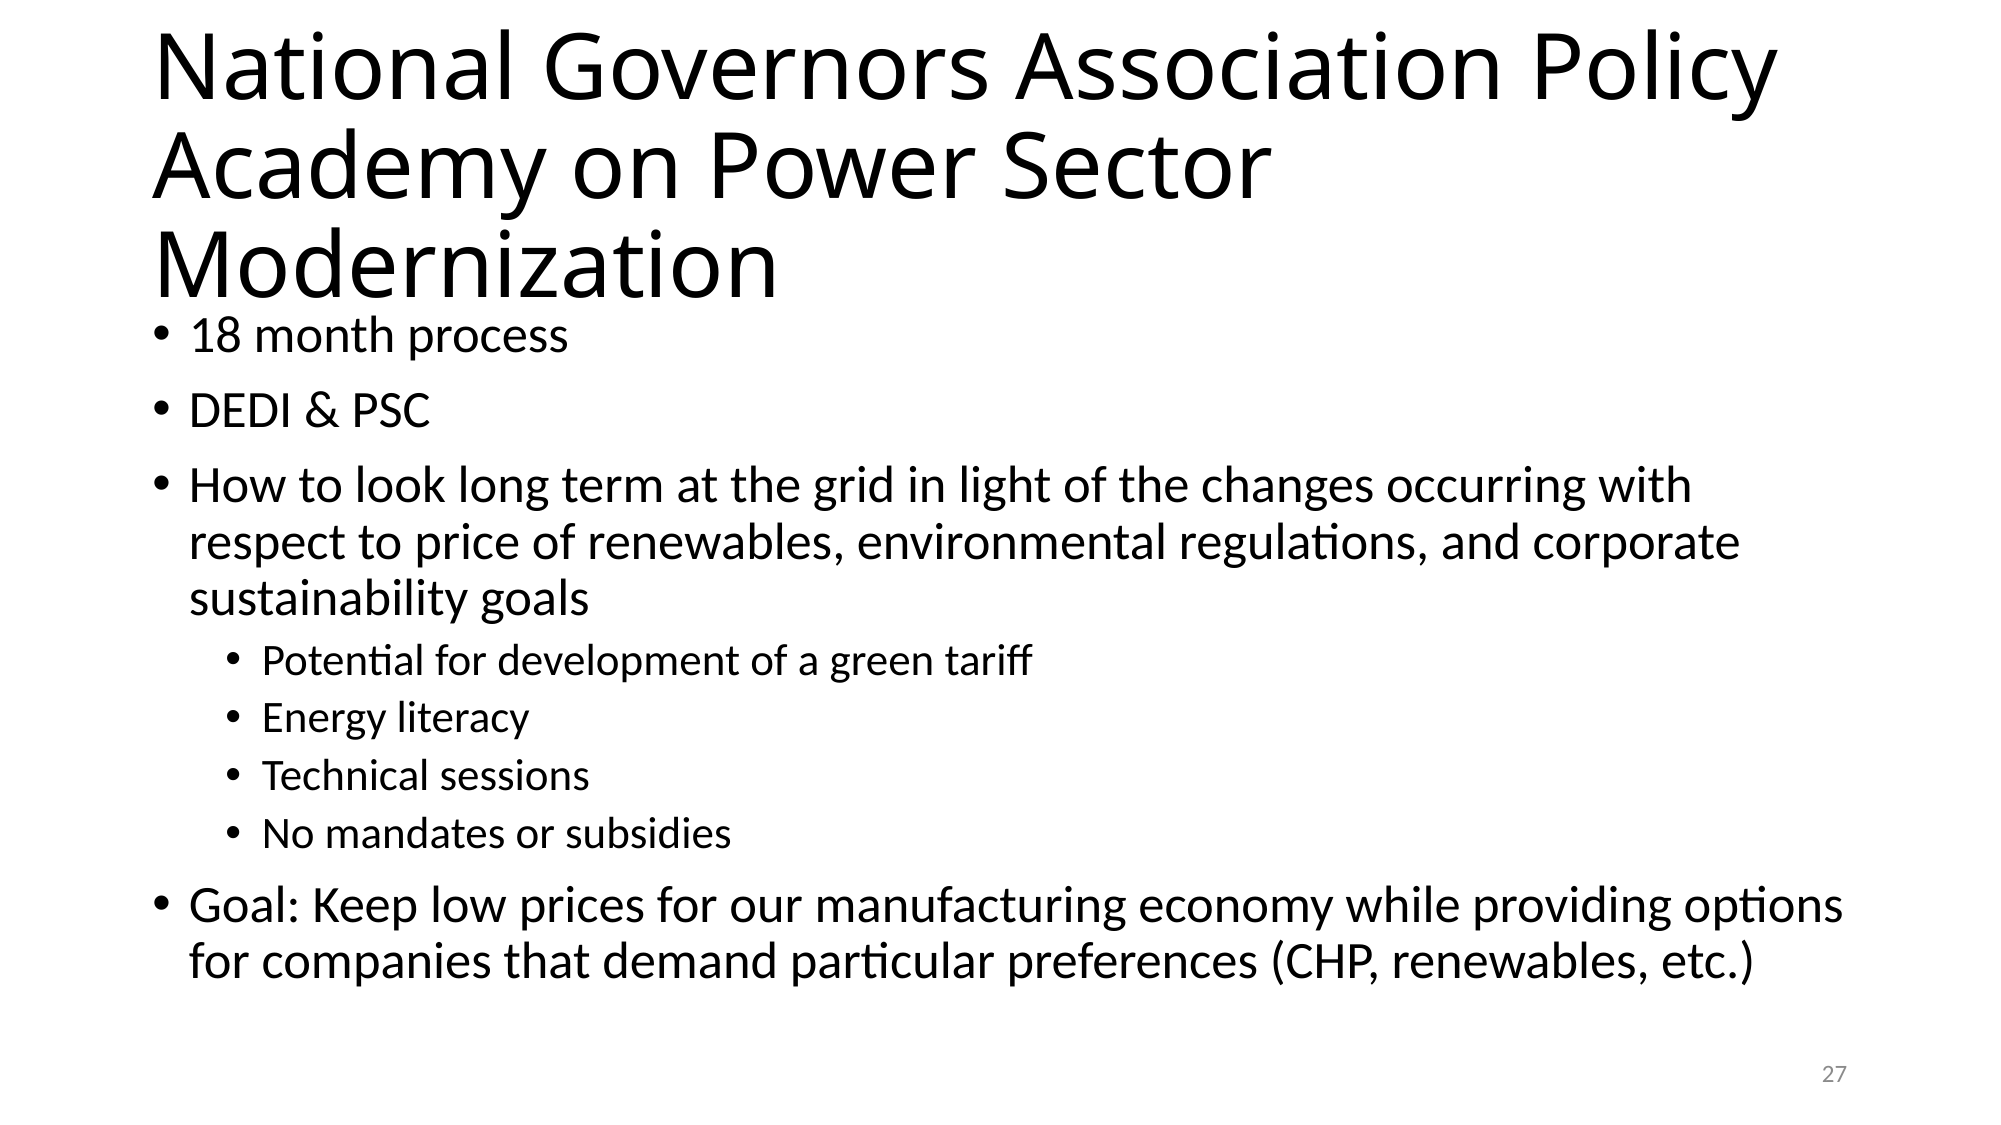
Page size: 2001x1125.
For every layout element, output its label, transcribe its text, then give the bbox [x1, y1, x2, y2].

list 18 month process DEDI & PSC How to look long term at the grid in light of the changes occurring with respect to price of renewables, environmental regulations, and corporate sustainability goals Potential for development of a green tariff Energy literacy Technical sessions No mandates or subsidies Goal: Keep low prices for our manufacturing economy while providing options for companies that demand particular preferences (CHP, renewables, etc.) [137, 299, 1863, 1014]
title National Governors Association Policy Academy on Power Sector Modernization [137, 59, 1863, 278]
slide_number 27 [1412, 1042, 1863, 1103]
